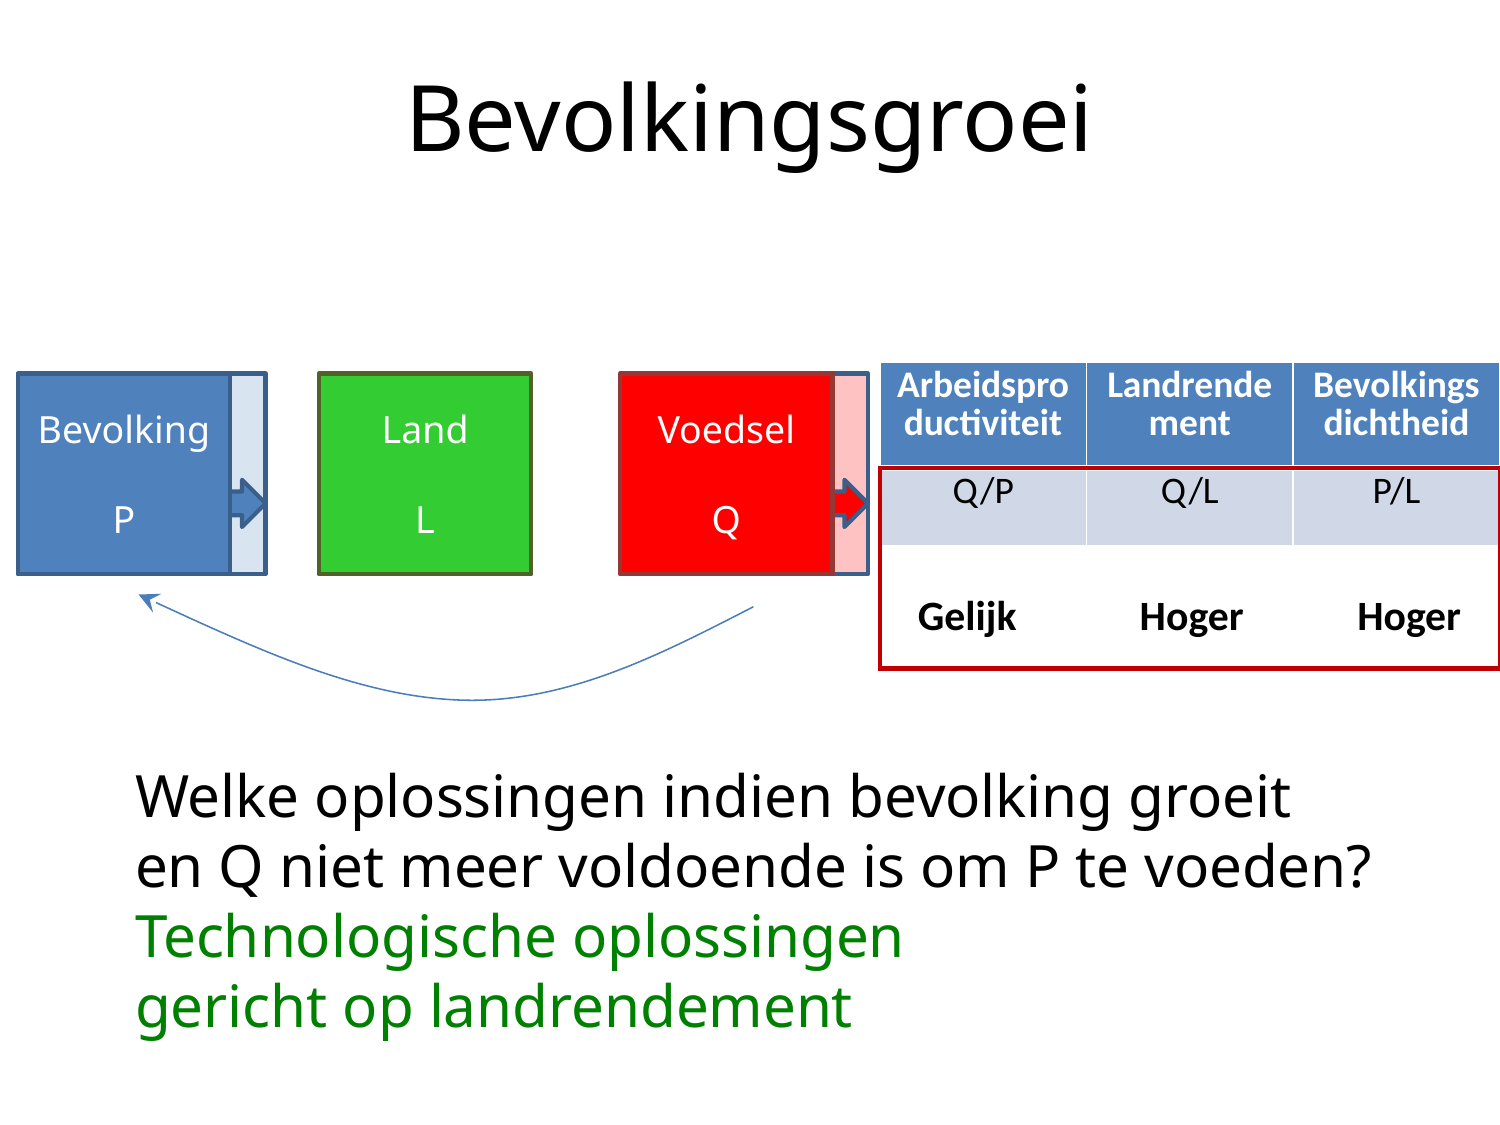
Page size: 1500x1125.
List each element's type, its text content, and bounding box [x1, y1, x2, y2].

text_box [138, 593, 754, 702]
title Bevolkingsgroei [112, 20, 1388, 209]
text_box Land L [317, 371, 533, 576]
text_box [835, 477, 871, 529]
text_box Welke oplossingen indien bevolking groeit en Q niet meer voldoende is om P te voeden? Technologische oplossingen gericht op landrendement [120, 751, 1387, 1047]
table_header Landrendement [1087, 363, 1292, 465]
text_box Voedsel Q [618, 371, 835, 576]
text_box Gelijk Hoger Hoger [879, 467, 1500, 669]
text_box [835, 506, 870, 576]
text_box [232, 477, 268, 529]
text_box [232, 371, 268, 501]
text_box Bevolking P [16, 371, 232, 576]
table_header Bevolkingsdichtheid [1294, 363, 1499, 465]
text_box [835, 371, 870, 501]
text_box [232, 505, 268, 576]
table_header Arbeidsproductiviteit [881, 363, 1086, 465]
